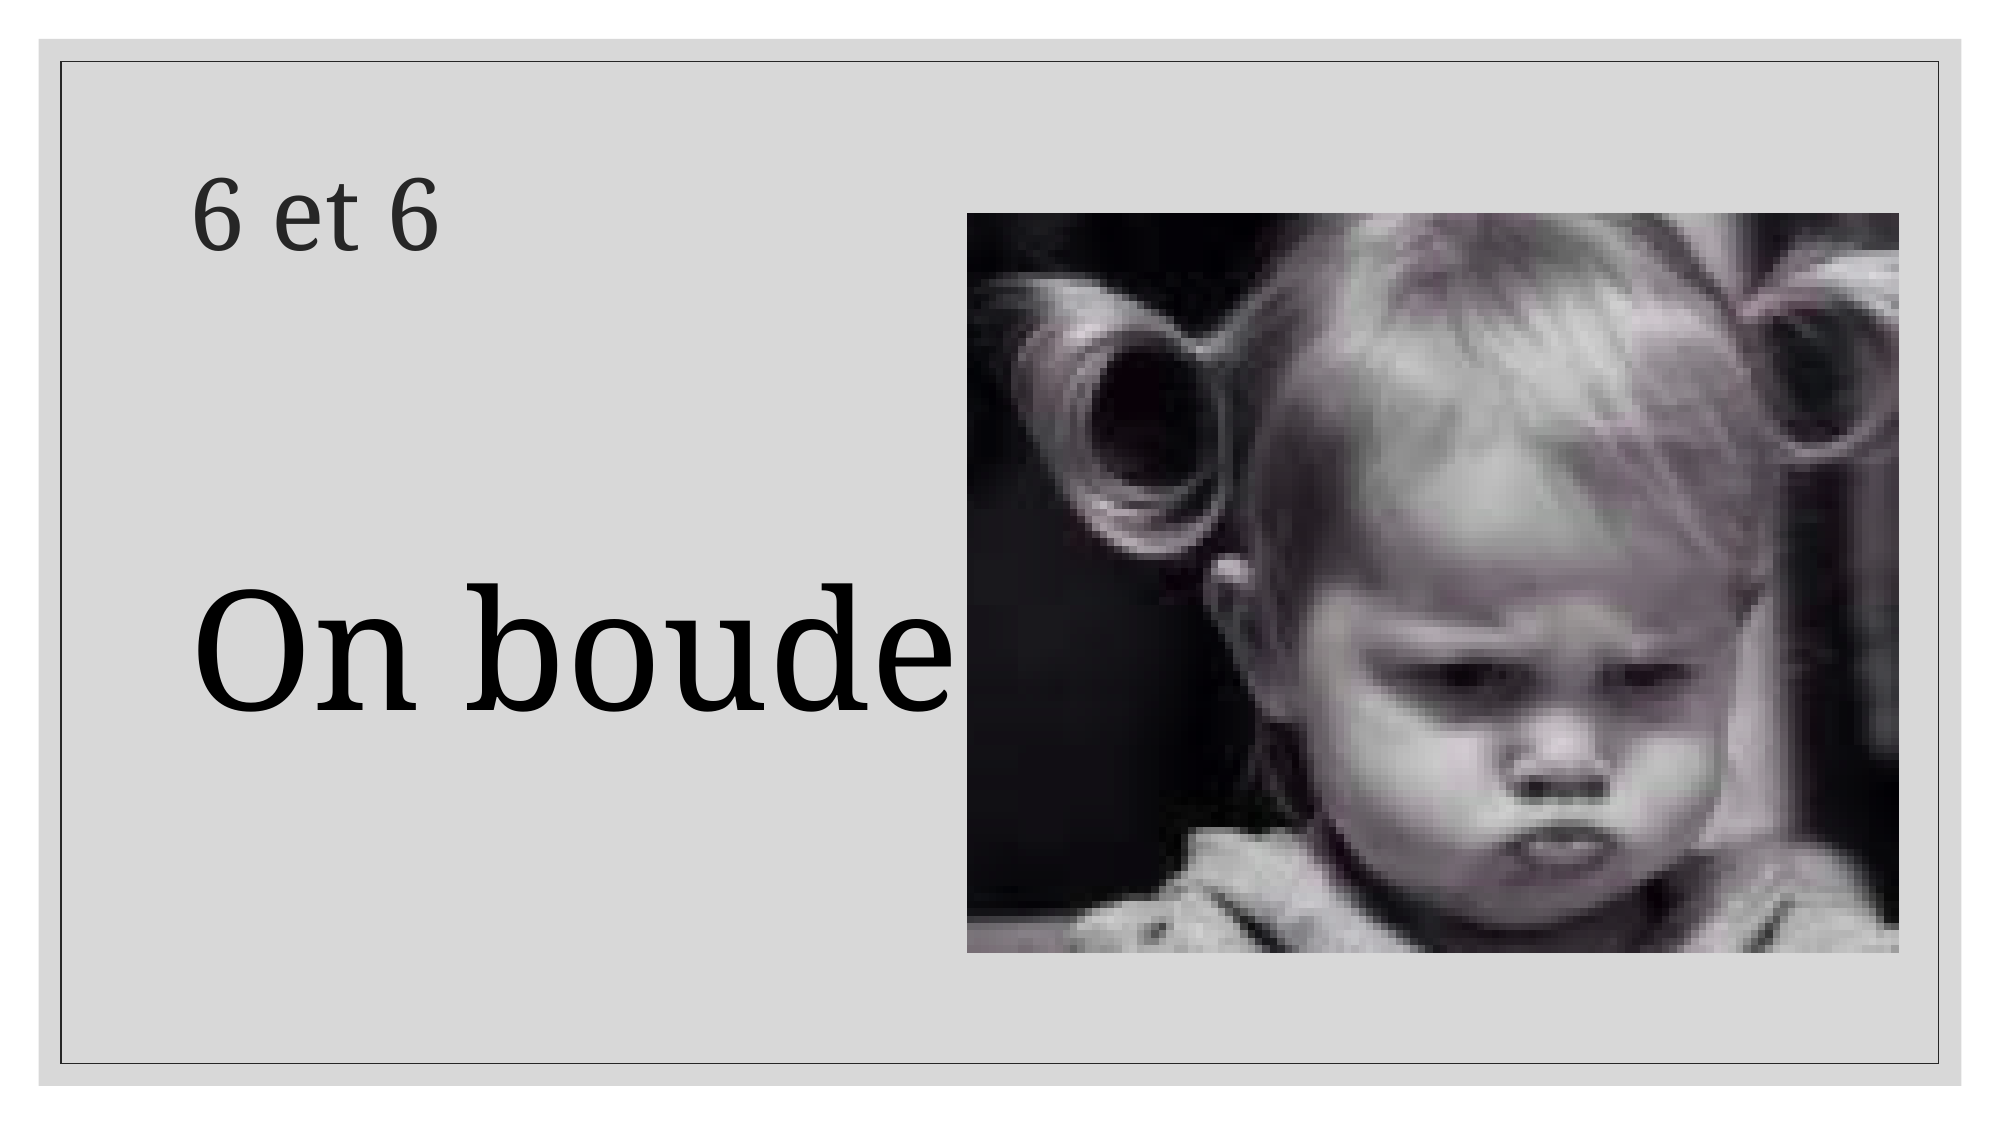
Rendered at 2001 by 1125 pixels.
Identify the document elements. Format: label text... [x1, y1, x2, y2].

picture [967, 213, 1899, 953]
list On boude [174, 345, 1825, 977]
title 6 et 6 [174, 105, 1825, 331]
